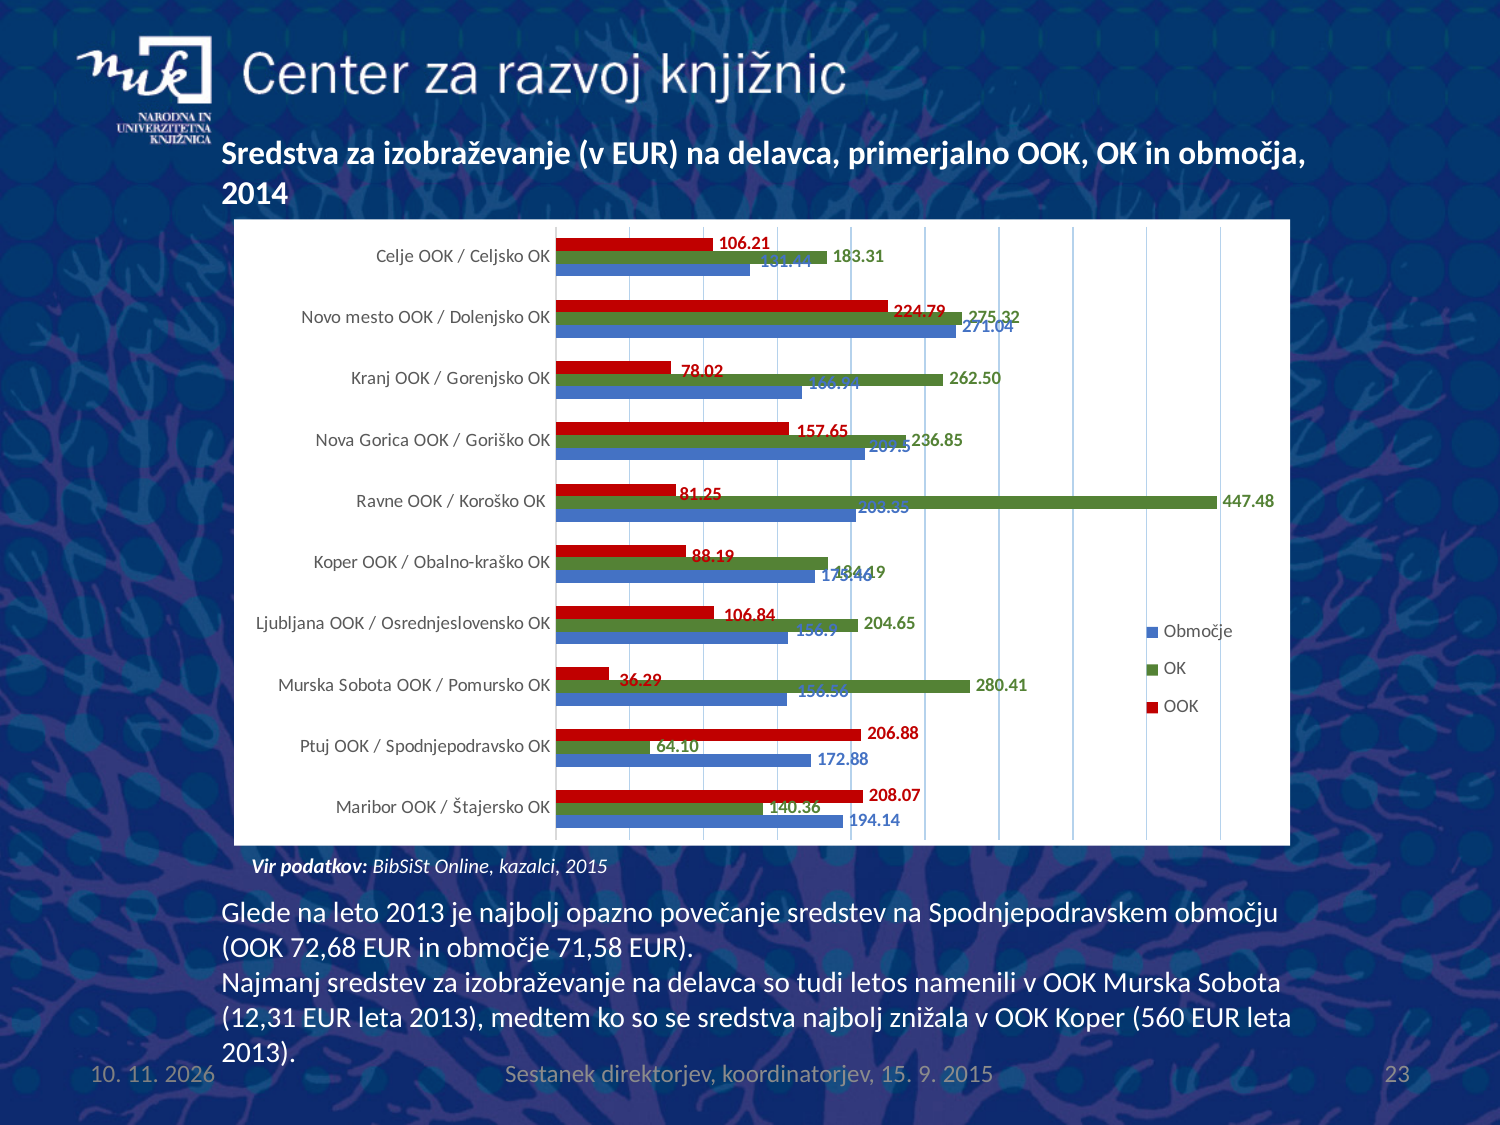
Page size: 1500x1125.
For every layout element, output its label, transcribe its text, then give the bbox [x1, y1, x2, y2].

picture [0, 0, 1500, 1125]
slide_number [75, 1042, 425, 1103]
text_box Glede na leto 2013 je najbolj opazno povečanje sredstev na Spodnjepodravskem območju (OOK 72,68 EUR in območje 71,58 EUR). Najmanj sredstev za izobraževanje na delavca so tudi letos namenili v OOK Murska Sobota (12,31 EUR leta 2013), medtem ko so se sredstva najbolj znižala v OOK Koper (560 EUR leta 2013). [206, 885, 1329, 1076]
slide_number 23 [1074, 1042, 1425, 1103]
text_box Vir podatkov: BibSiSt Online, kazalci, 2015 [236, 854, 628, 886]
text_box Sredstva za izobraževanje (v EUR) na delavca, primerjalno OOK, OK in območja, 2014 [206, 123, 1329, 219]
chart [233, 219, 1291, 846]
footer Sestanek direktorjev, koordinatorjev, 15. 9. 2015 [459, 1056, 1040, 1089]
